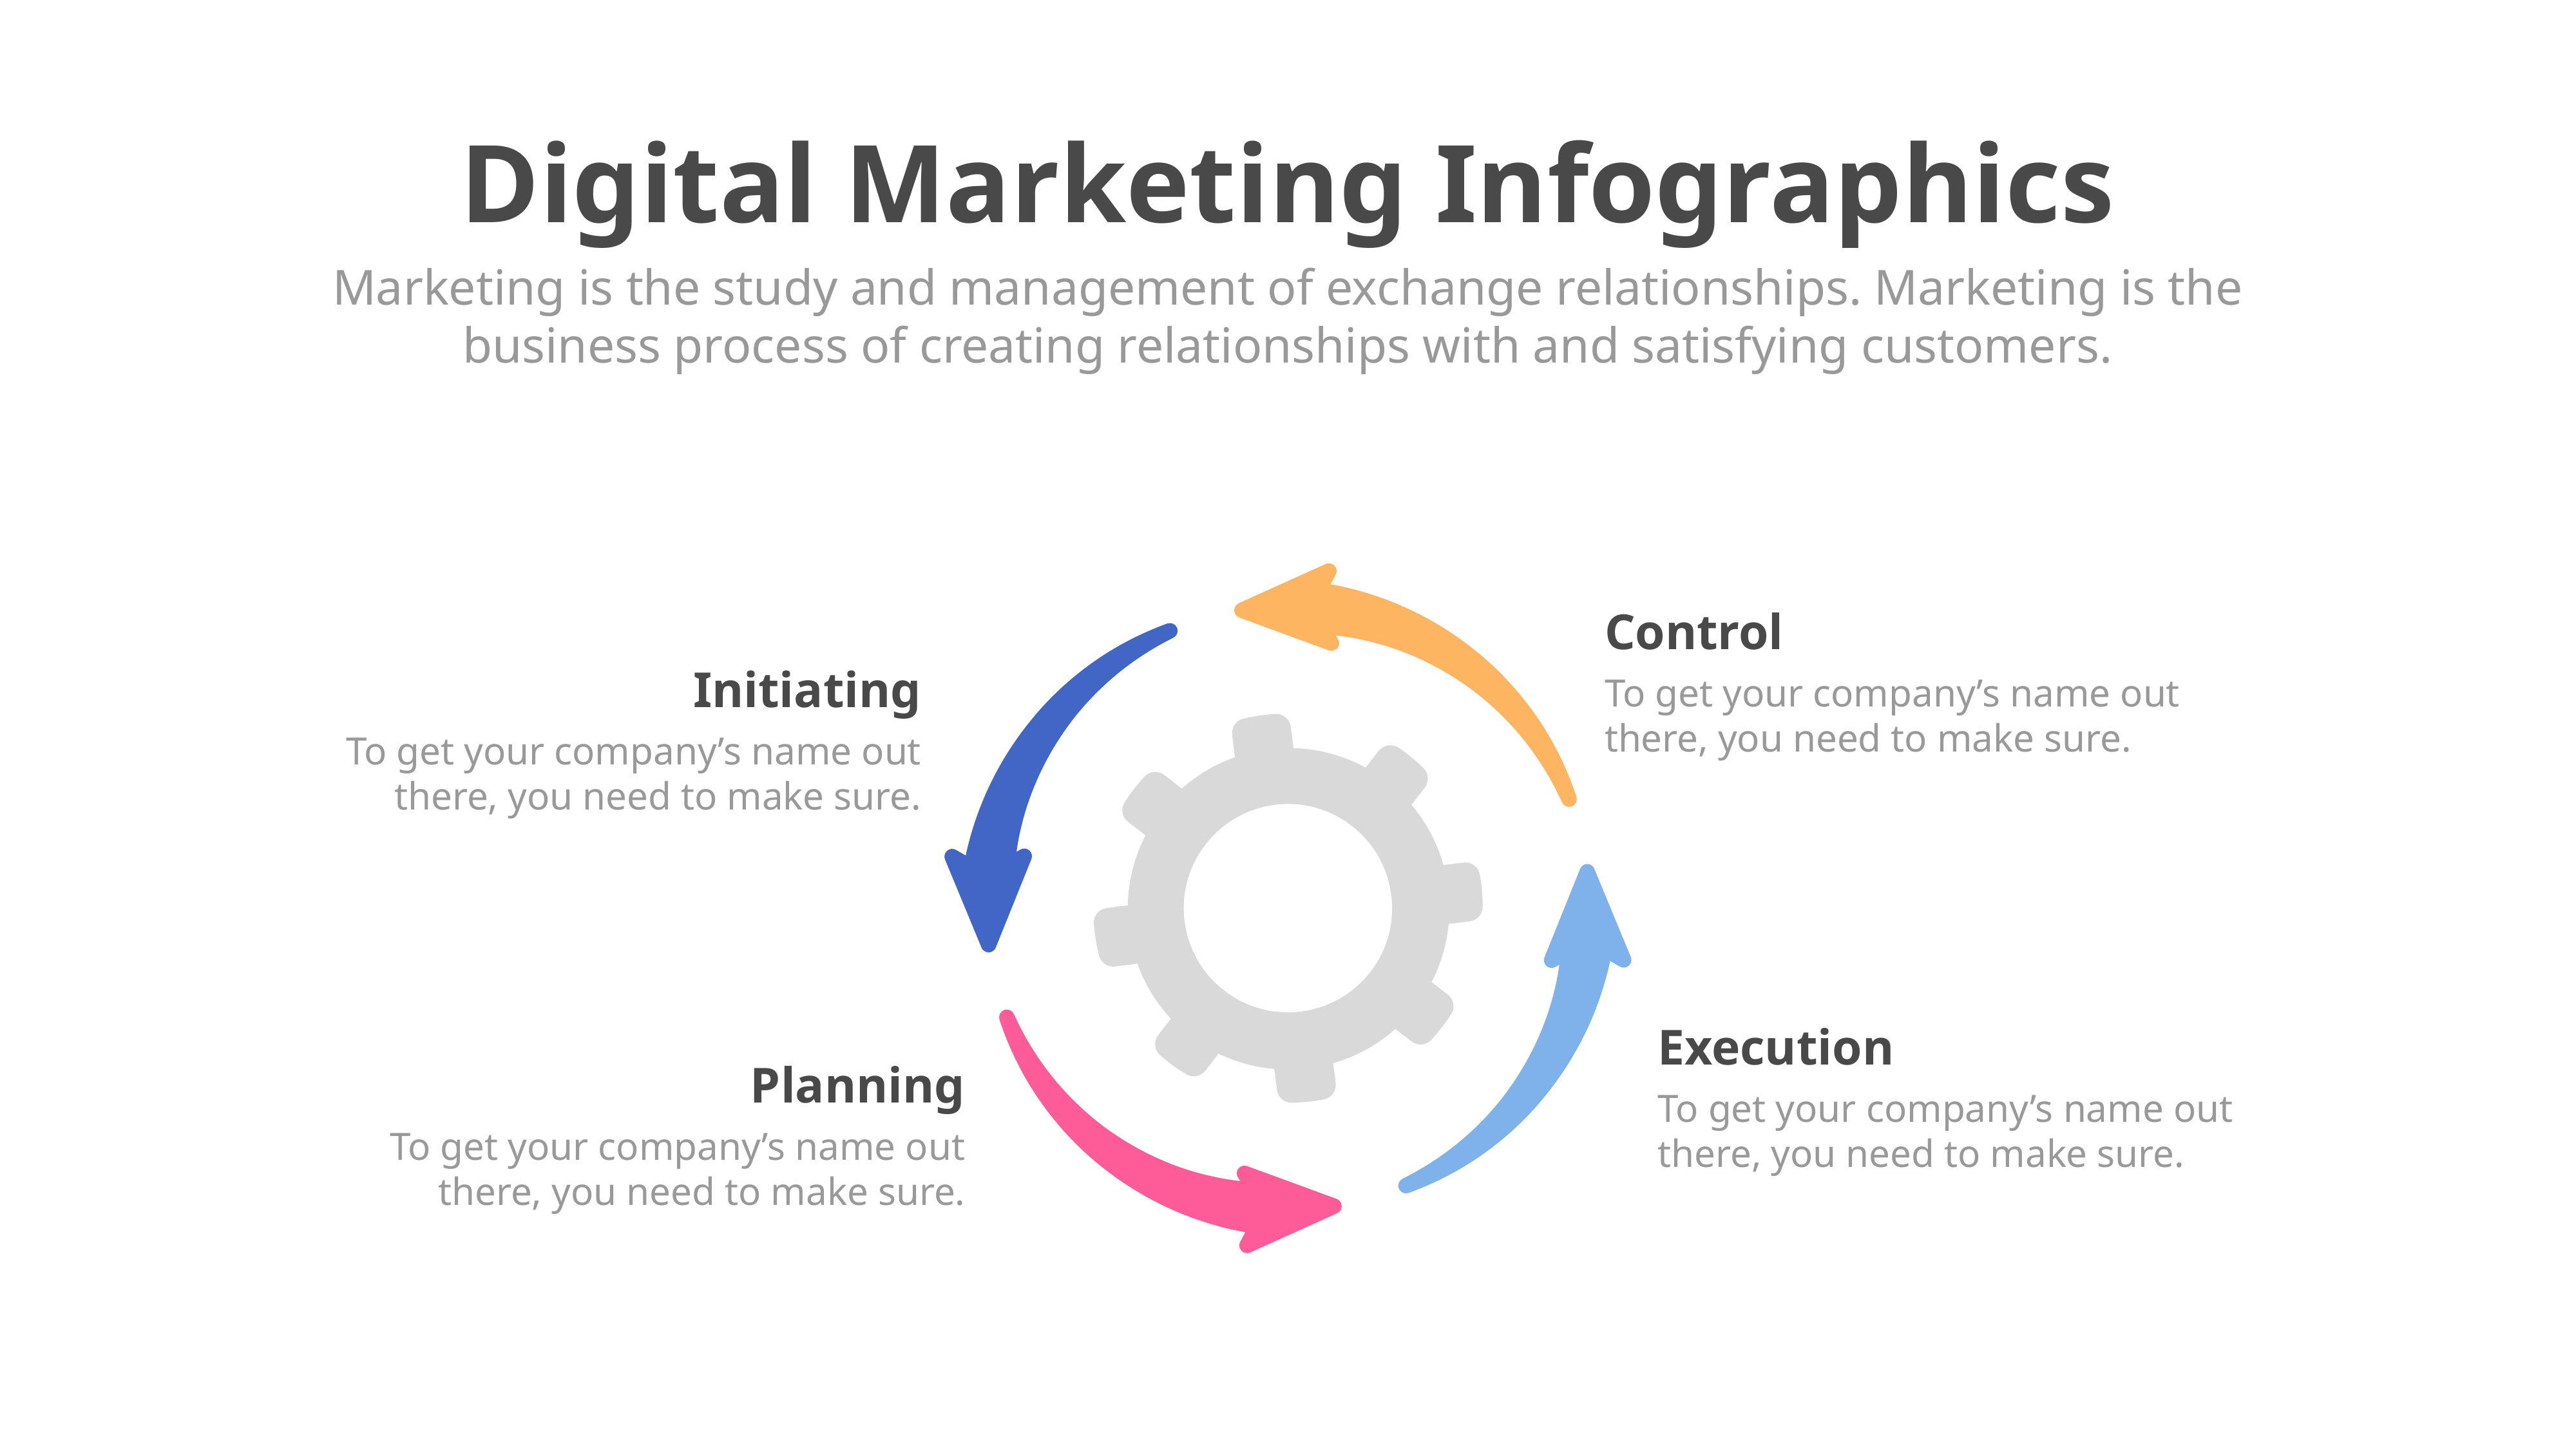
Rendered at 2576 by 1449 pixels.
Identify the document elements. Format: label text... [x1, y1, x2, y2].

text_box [1595, 596, 2275, 766]
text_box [252, 654, 931, 824]
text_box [296, 1049, 975, 1219]
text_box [967, 583, 1609, 1233]
text_box Marketing is the study and management of exchange relationships. Marketing is the business process of creating relationships with and satisfying customers. [281, 251, 2295, 377]
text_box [1648, 1012, 2327, 1181]
text_box Digital Marketing Infographics [450, 110, 2125, 249]
